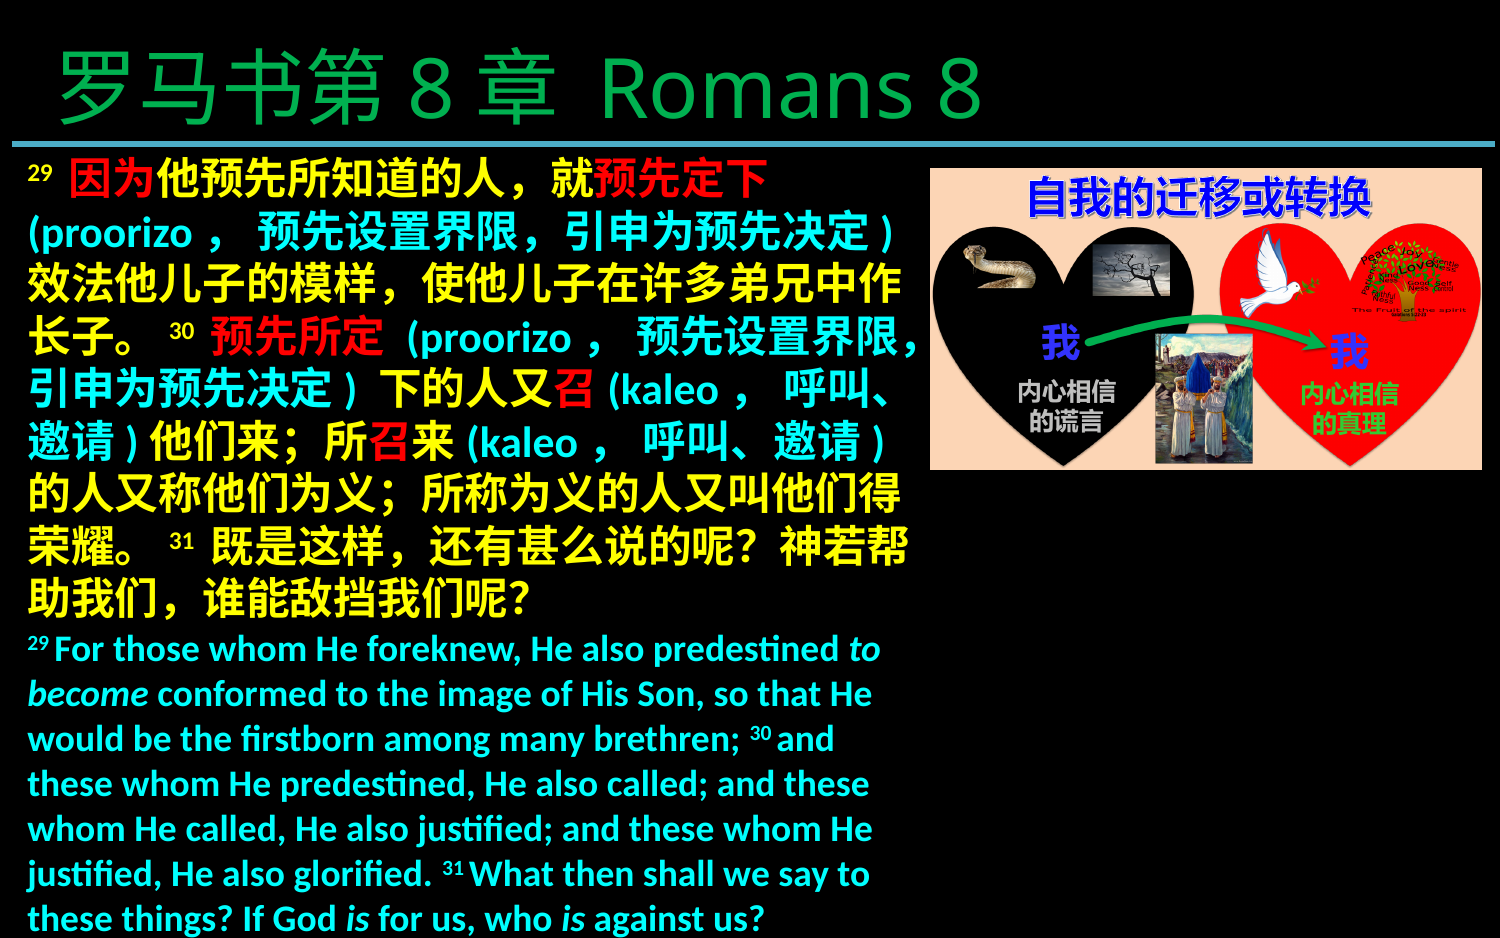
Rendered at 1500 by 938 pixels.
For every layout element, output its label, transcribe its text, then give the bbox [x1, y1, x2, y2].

picture [929, 167, 1483, 470]
text_box 罗马书第8章 Romans 8 [40, 27, 1000, 143]
text_box 29 因为他预先所知道的人，就预先定下(proorizo， 预先设置界限，引申为预先决定) 效法他儿子的模样，使他儿子在许多弟兄中作长子。30 预先所定 (proorizo， 预先设置界限，引申为预先决定) 下的人又召(kaleo， 呼叫、邀请)他们来；所召来(kaleo， 呼叫、邀请)的人又称他们为义；所称为义的人又叫他们得荣耀。31 既是这样，还有甚么说的呢？神若帮助我们，谁能敌挡我们呢？ 29 For those whom He foreknew, He also predestined to become conformed to the image of His Son, so that He would be the firstborn among many brethren; 30 and these whom He predestined, He also called; and these whom He called, He also justified; and these whom He justified, He also glorified. 31 What then shall we say to these things? If God is for us, who is against us? [12, 150, 938, 938]
